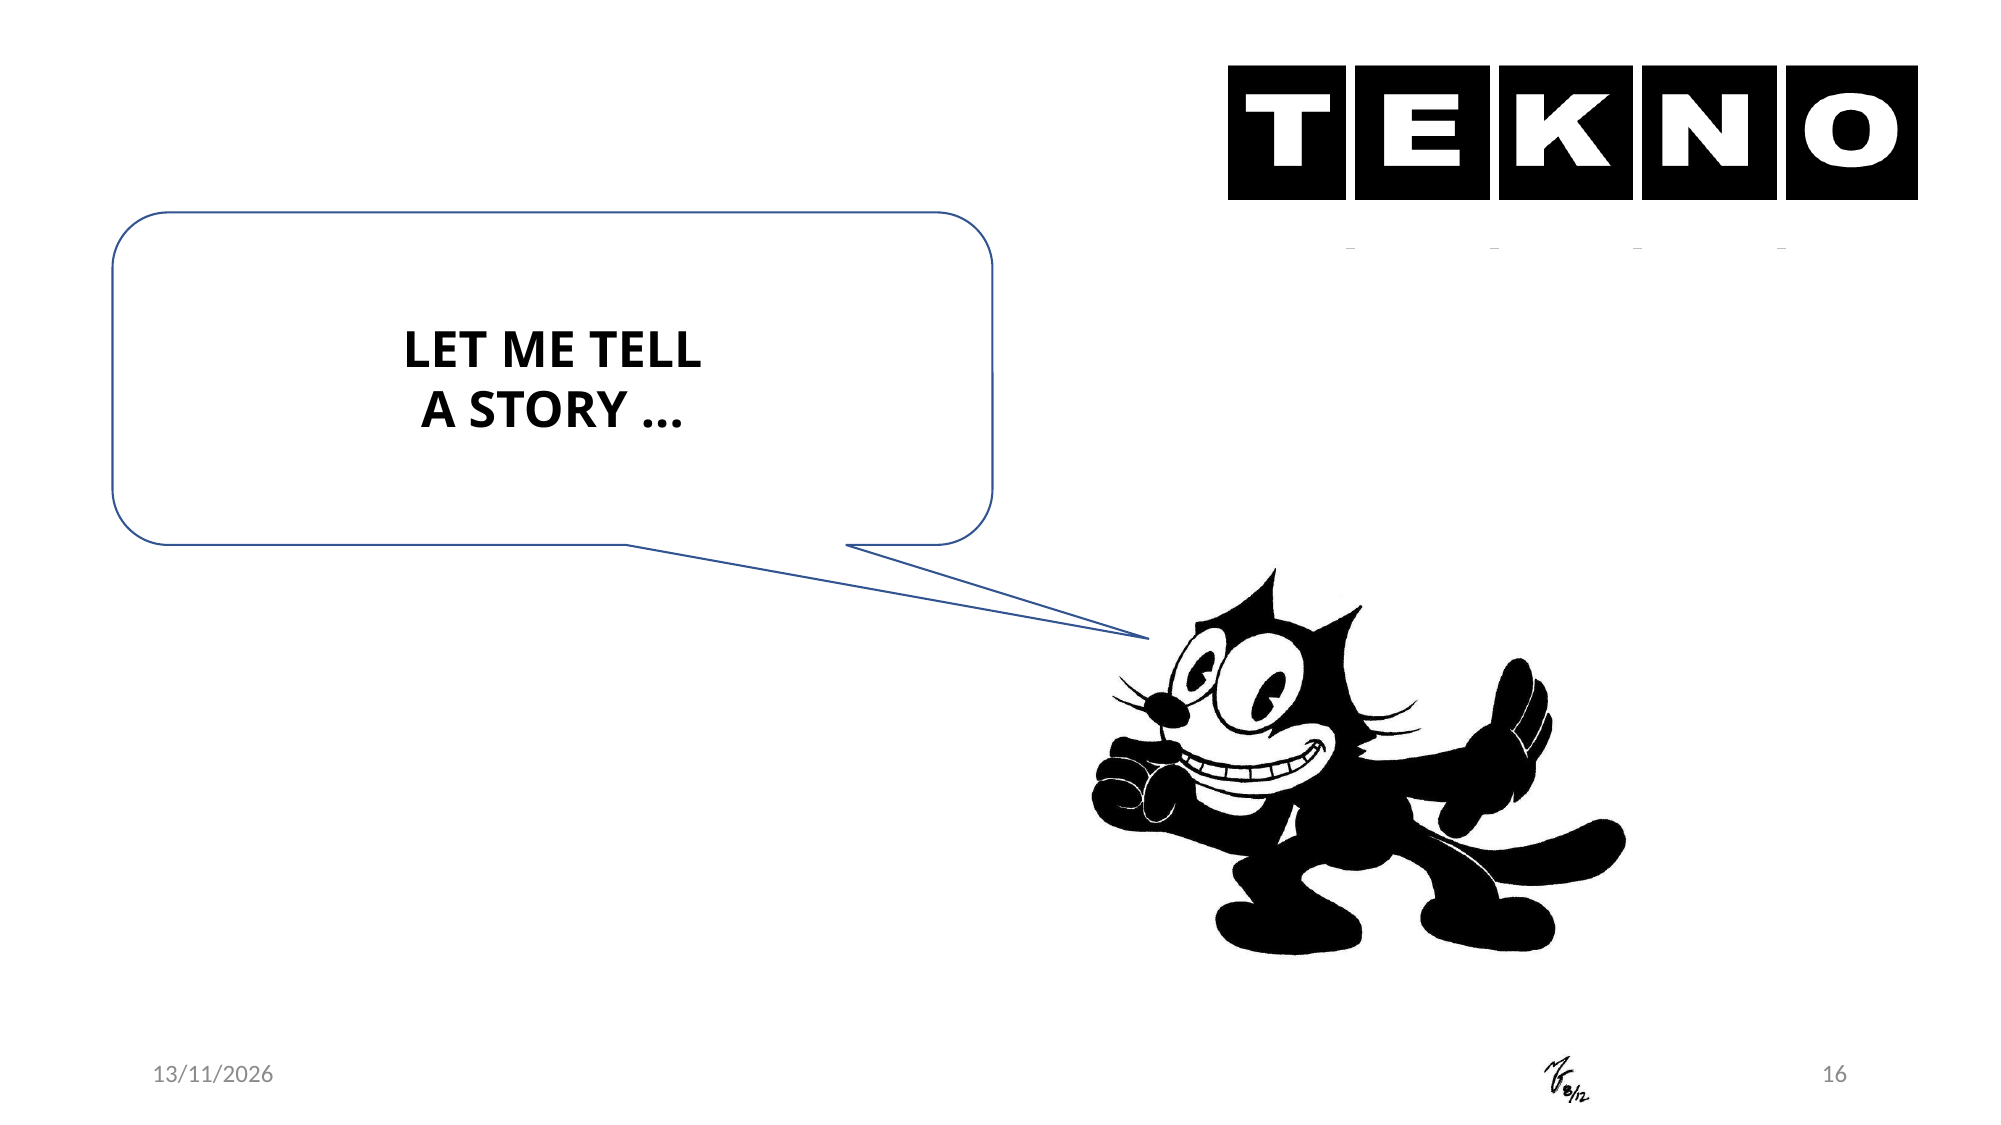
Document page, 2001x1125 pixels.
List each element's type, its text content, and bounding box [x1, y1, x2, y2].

text_box LET ME TELL A STORY ... [387, 310, 718, 446]
picture [1082, 475, 1638, 1103]
slide_number 16 [1638, 1042, 1863, 1103]
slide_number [137, 1042, 588, 1103]
text_box [111, 211, 1082, 628]
picture [1168, 41, 1979, 253]
